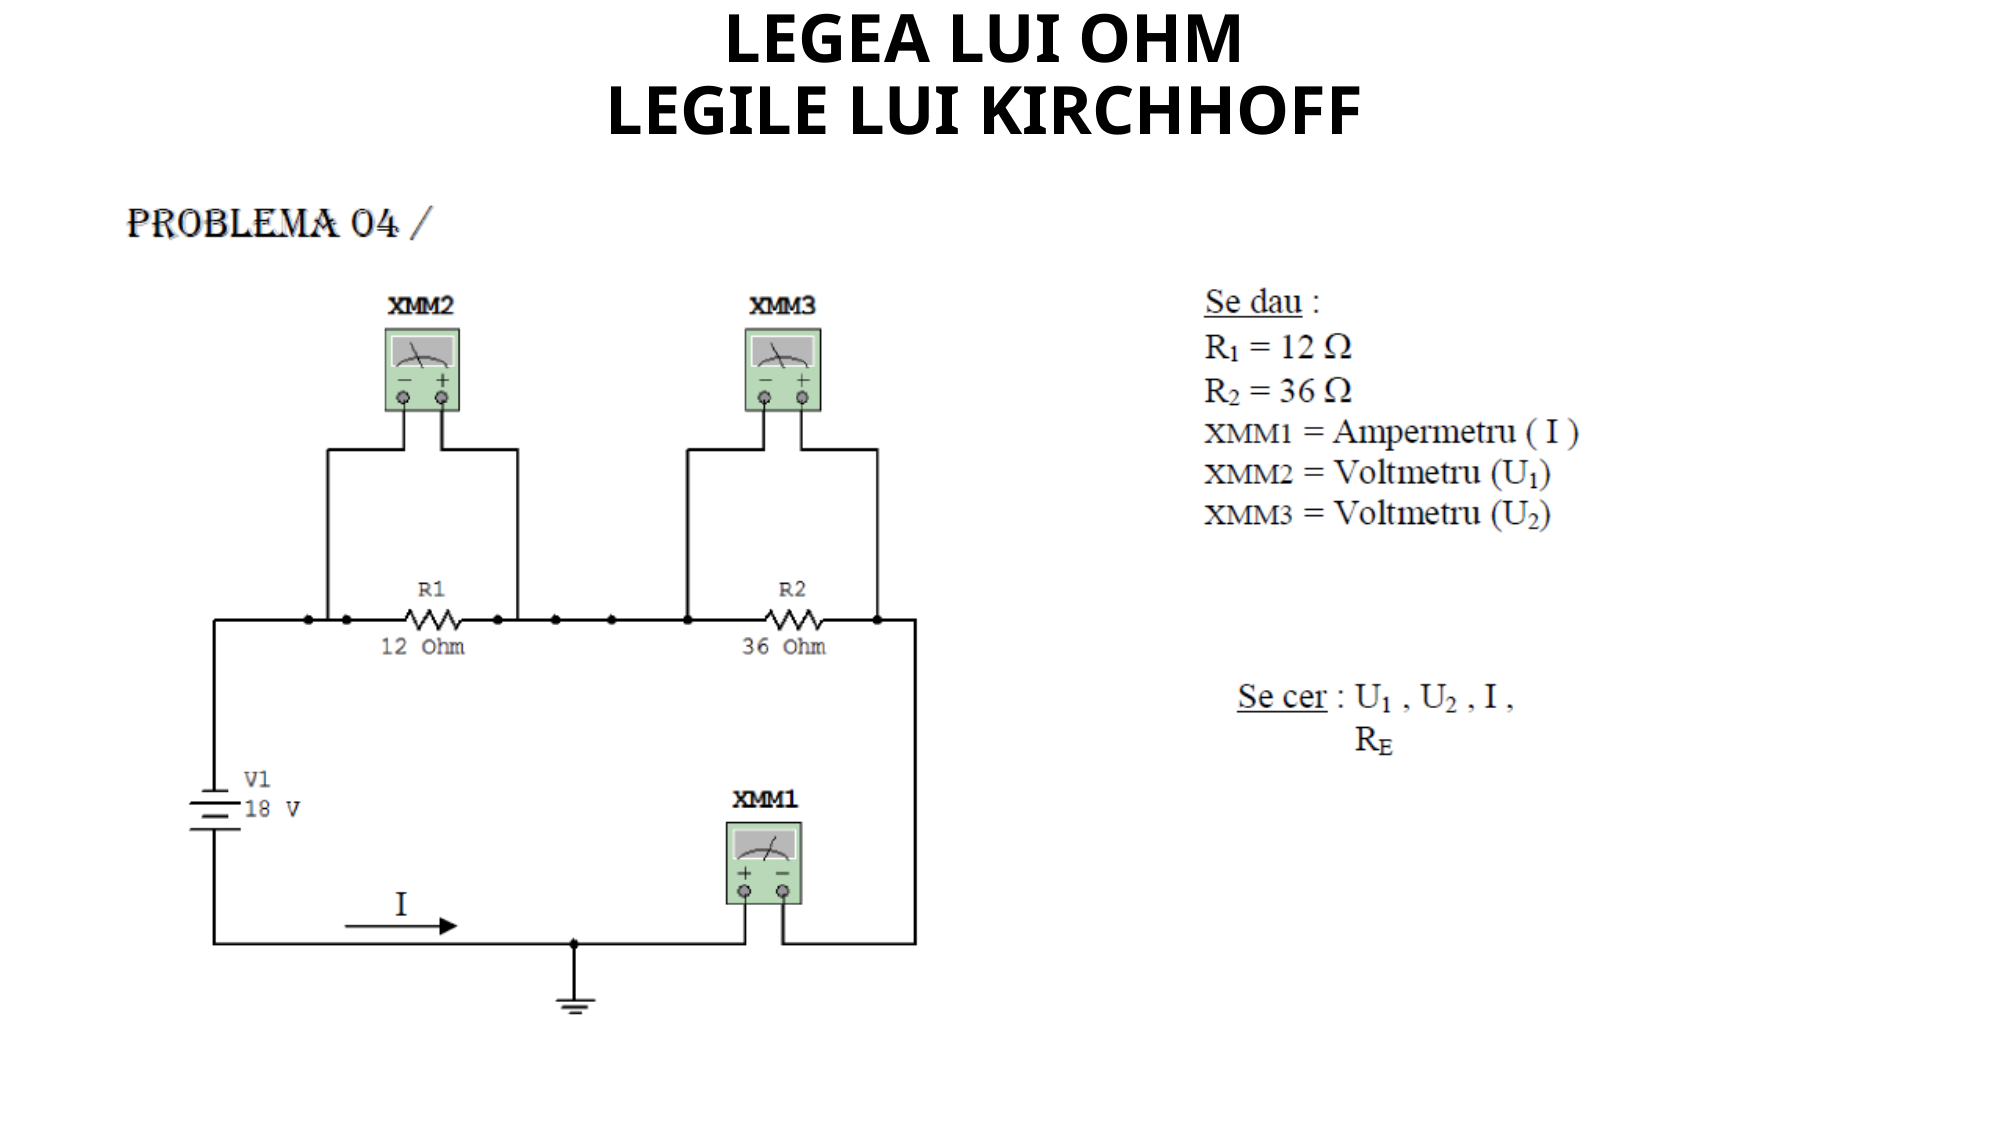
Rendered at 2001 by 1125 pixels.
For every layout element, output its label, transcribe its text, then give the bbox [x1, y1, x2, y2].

picture [22, 145, 950, 1041]
picture [1165, 274, 1607, 570]
title LEGEA LUI OHM LEGILE LUI KIRCHHOFF [234, 29, 1735, 157]
picture [1209, 667, 1535, 768]
